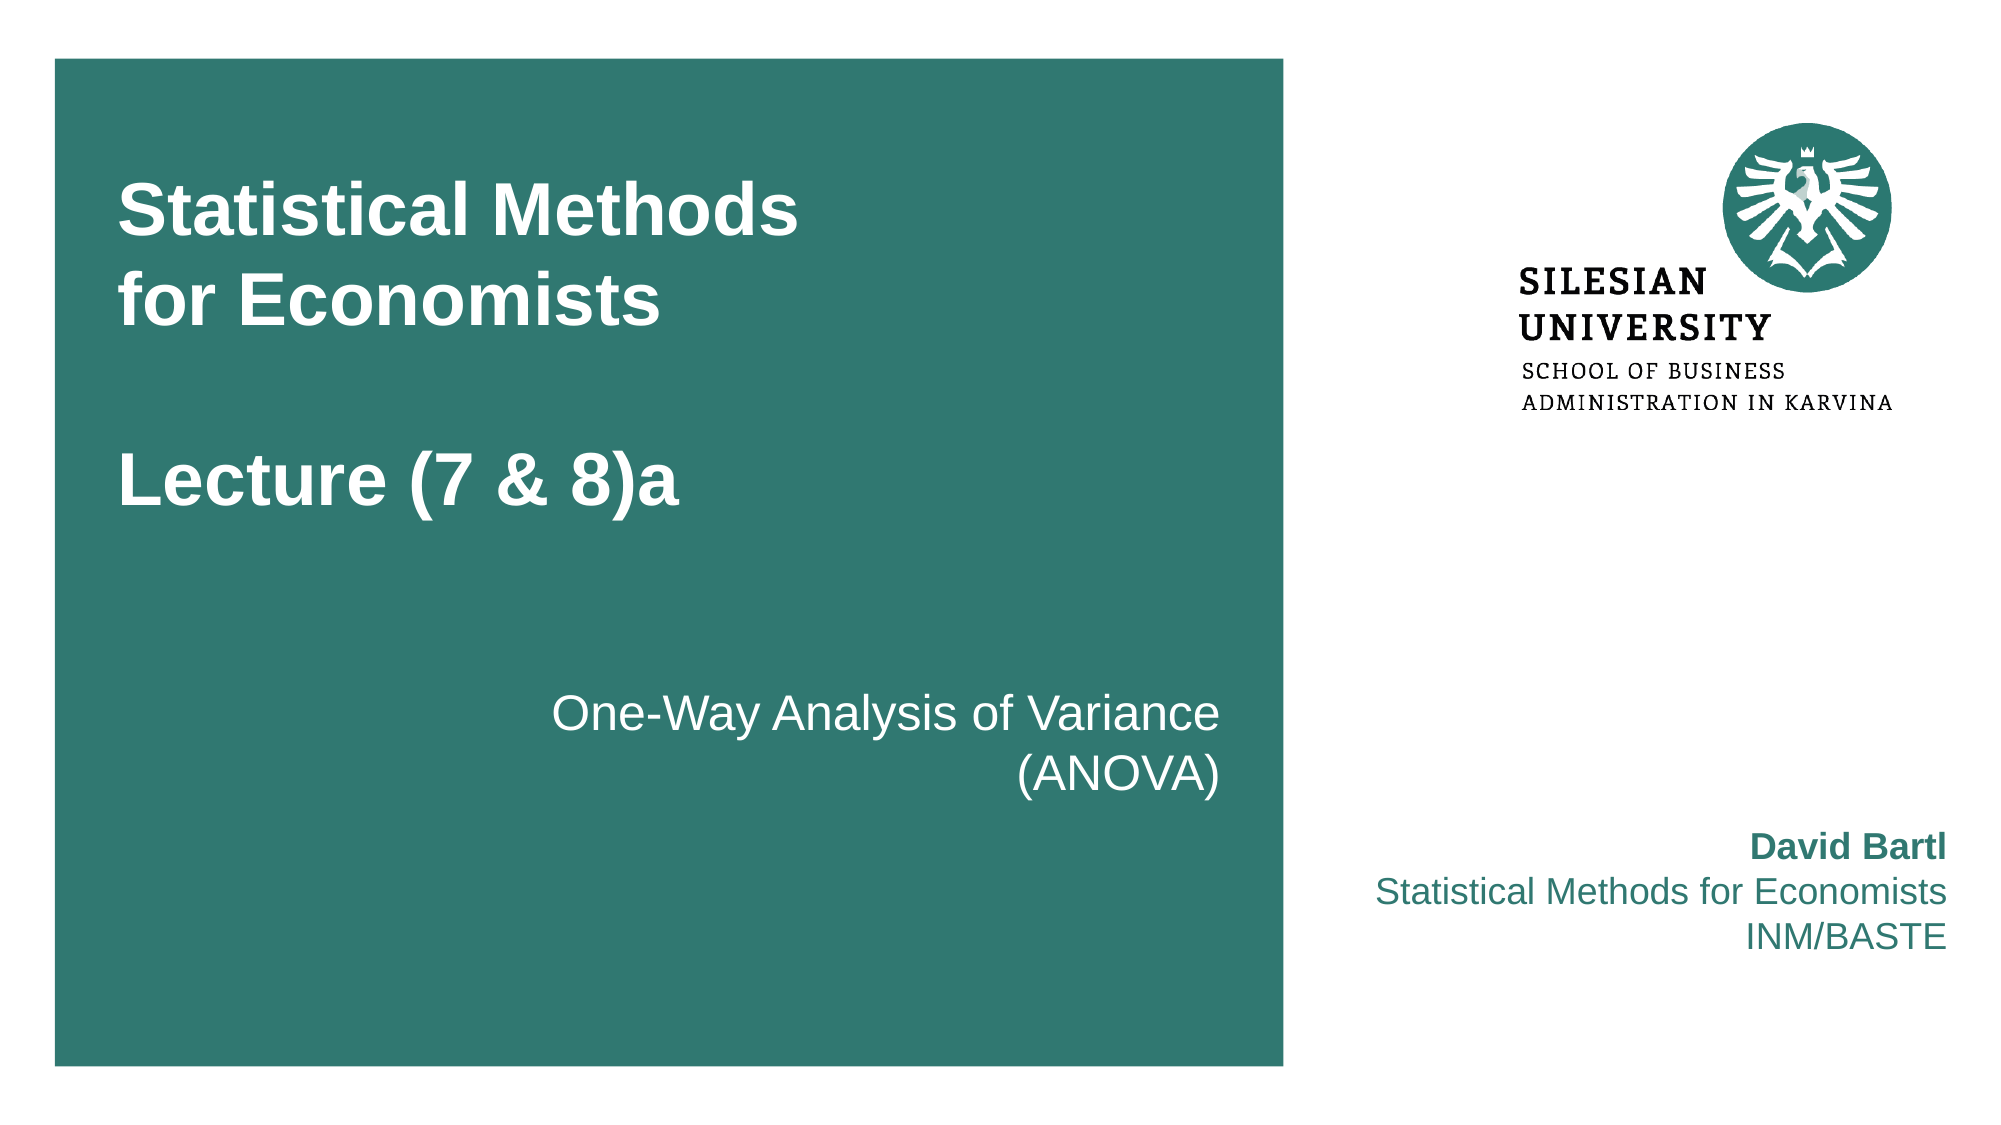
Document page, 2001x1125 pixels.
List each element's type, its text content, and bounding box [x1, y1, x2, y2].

list David Bartl Statistical Methods for Economists INM/BASTE [1283, 814, 1963, 1067]
picture [1519, 123, 1892, 410]
subtitle One-Way Analysis of Variance (ANOVA) [385, 672, 1236, 846]
title Statistical Methods for Economists Lecture (7 & 8)a [102, 152, 1221, 626]
